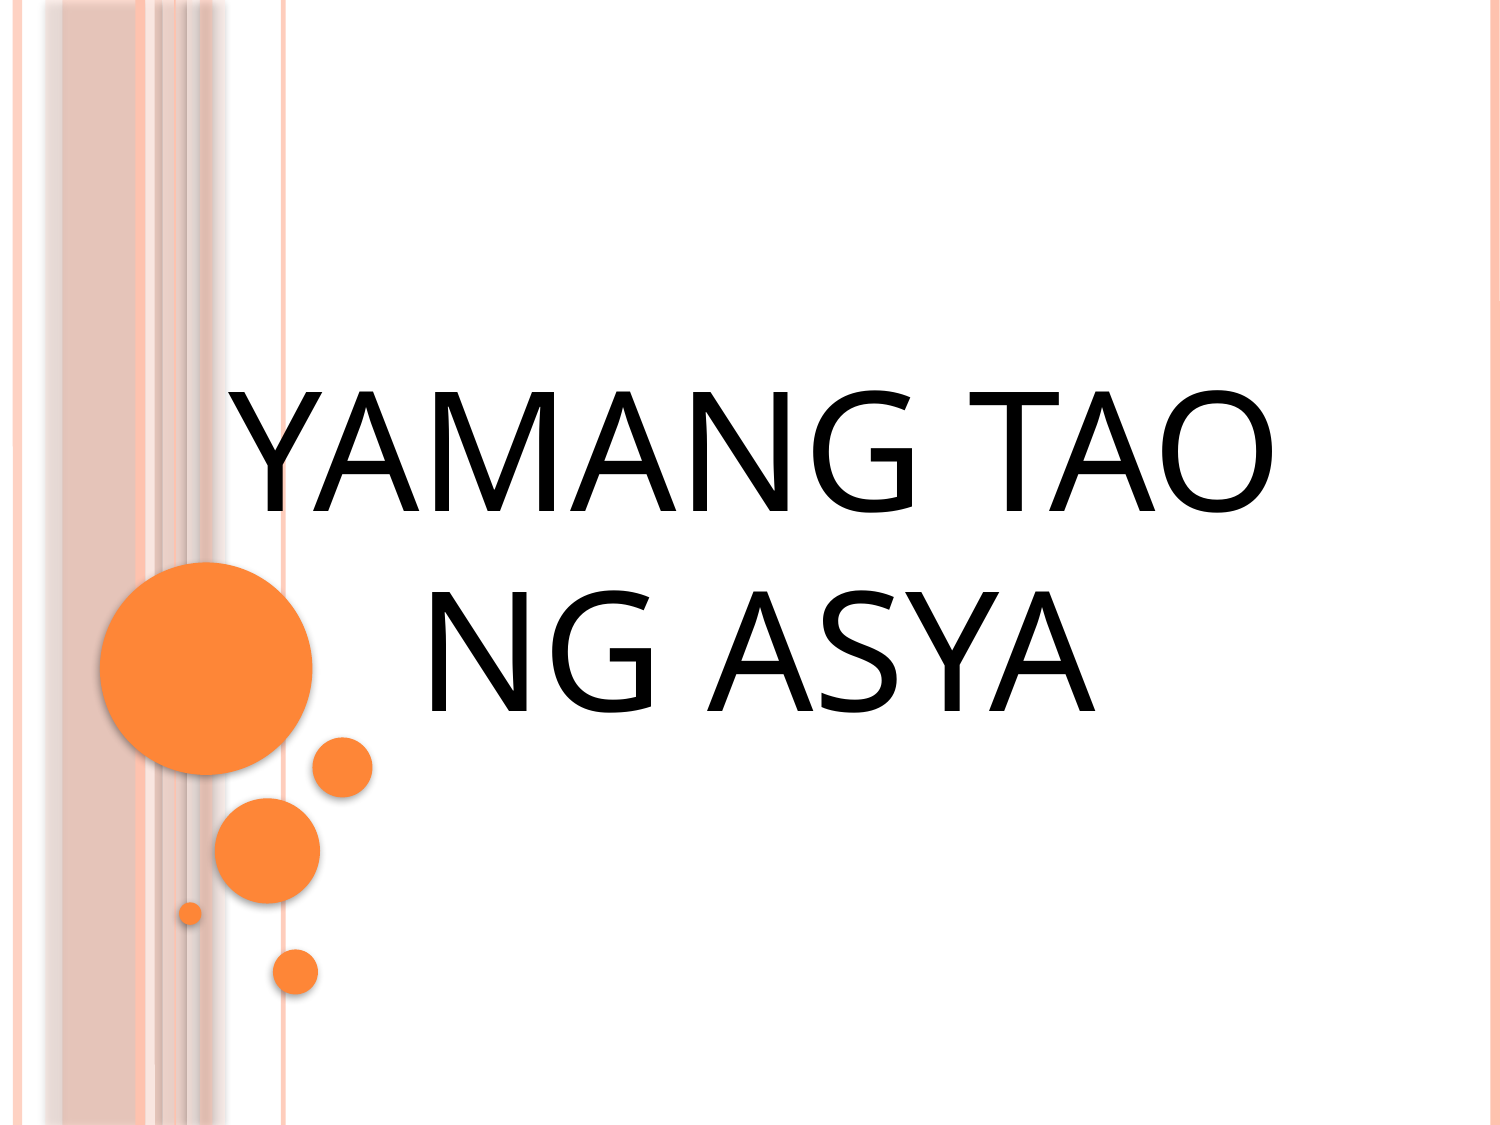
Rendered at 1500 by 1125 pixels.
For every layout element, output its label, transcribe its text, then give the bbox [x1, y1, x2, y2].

text_box YAMANG TAO NG ASYA [112, 337, 1400, 753]
